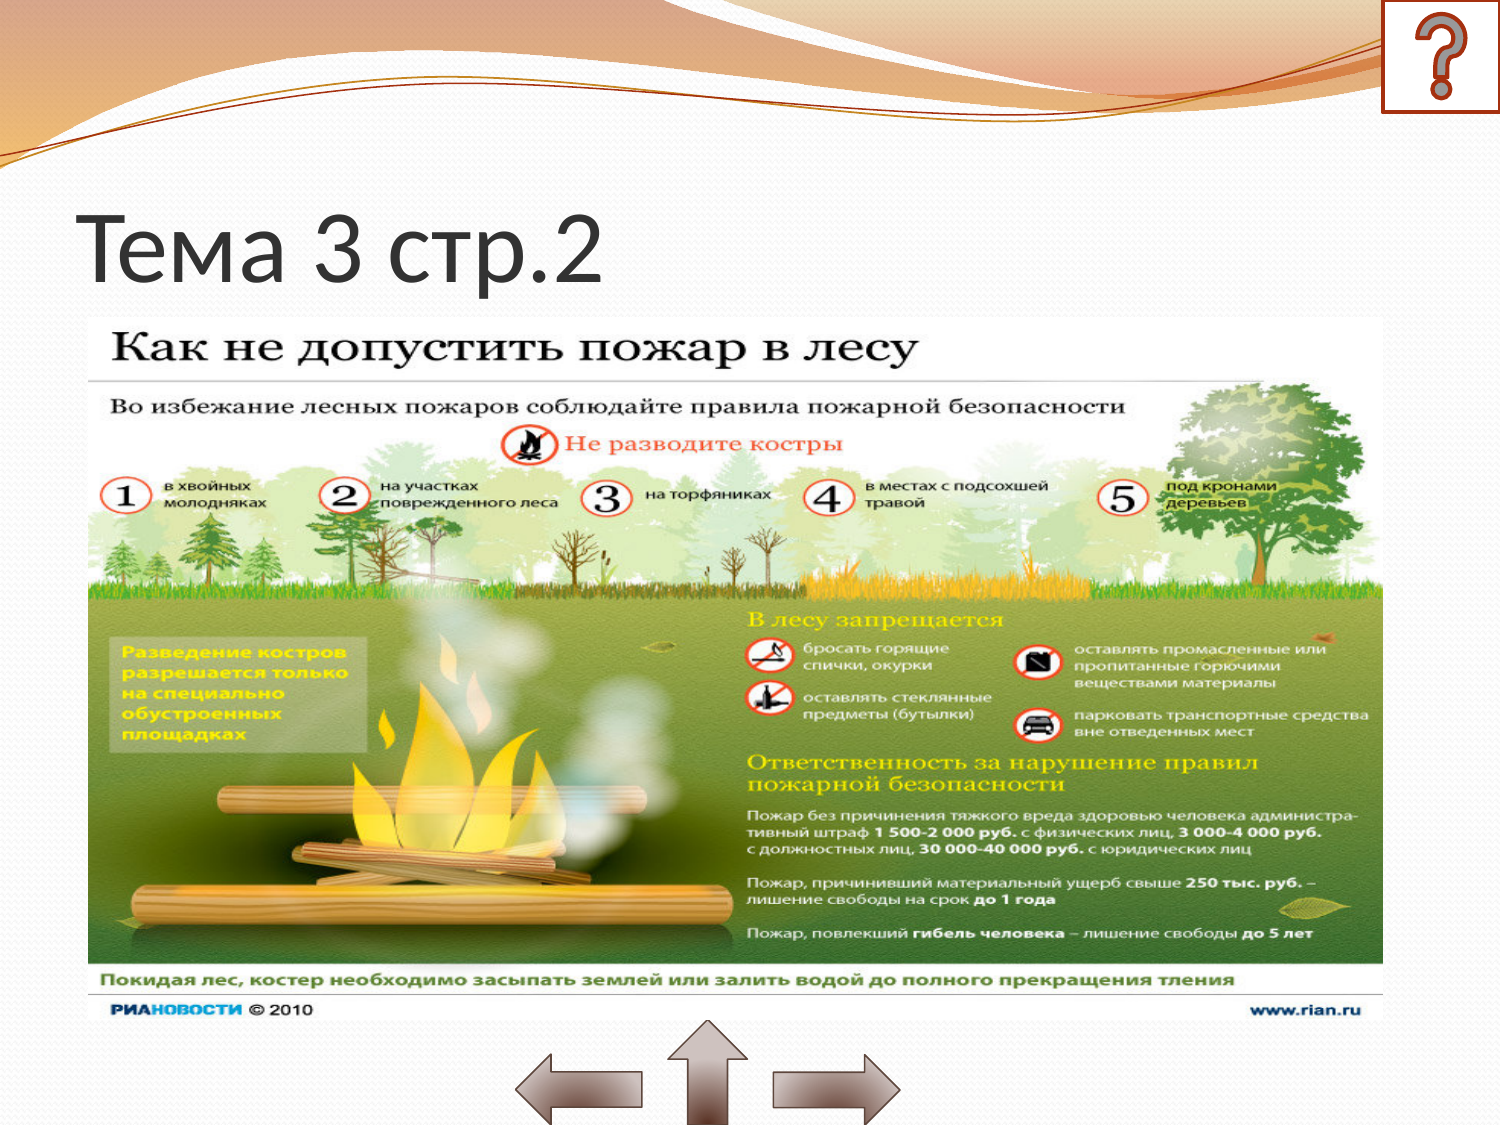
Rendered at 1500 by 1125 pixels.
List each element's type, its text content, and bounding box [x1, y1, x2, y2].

title Тема 3 стр.2 [75, 115, 1425, 303]
text_box [772, 1053, 901, 1125]
text_box [1381, 0, 1500, 114]
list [88, 317, 1384, 1020]
text_box [515, 1053, 643, 1125]
text_box [667, 1033, 749, 1125]
